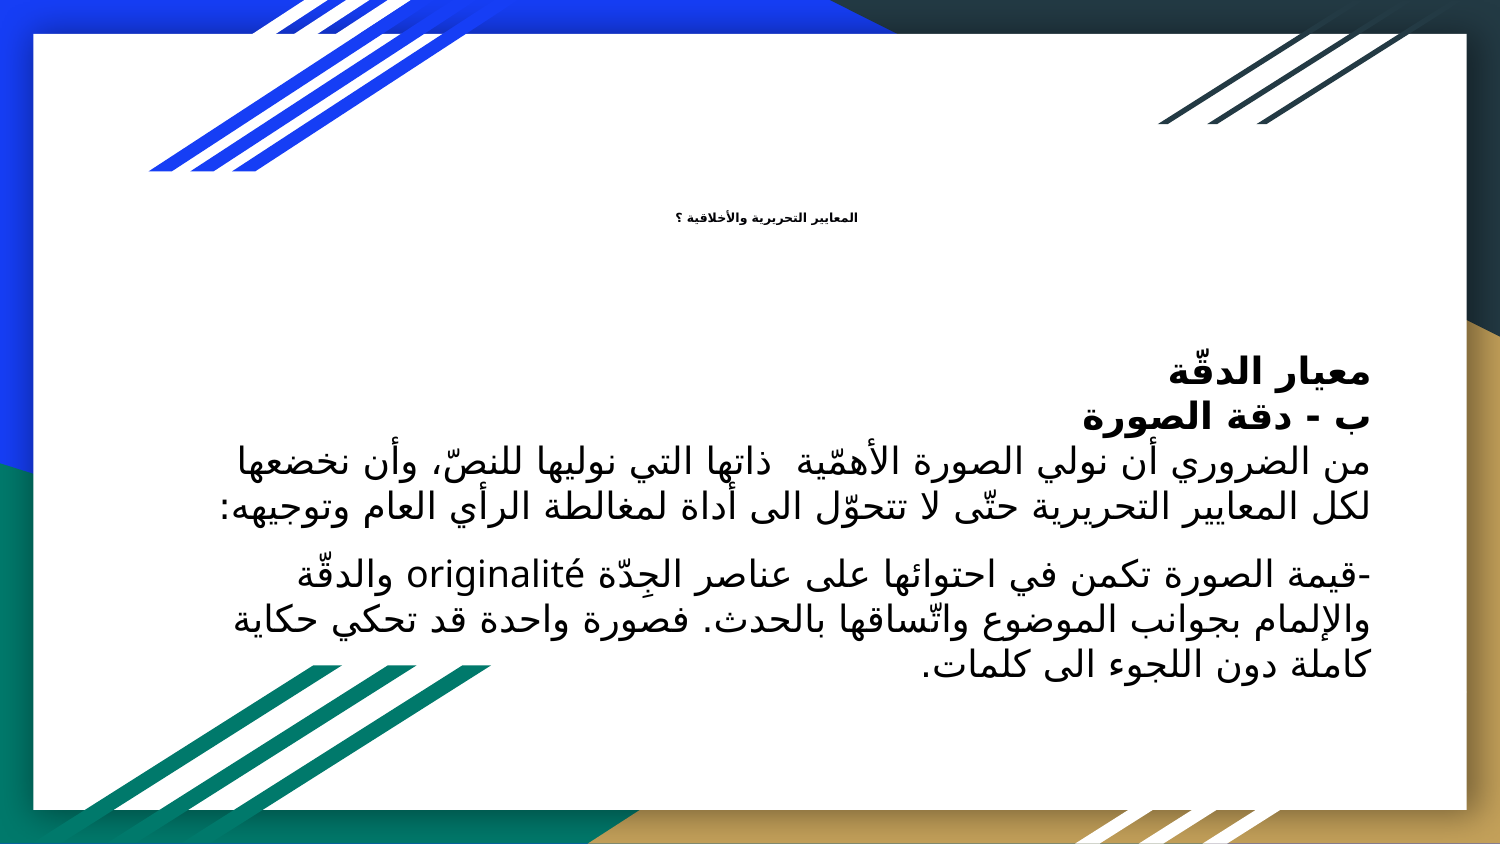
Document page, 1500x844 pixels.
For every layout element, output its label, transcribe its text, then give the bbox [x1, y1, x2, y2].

text_box معيار الدقّة ب - دقة الصورة من الضروري أن نولي الصورة الأهمّية ذاتها التي نوليها للنصّ، وأن نخضعها لكل المعايير التحريرية حتّى لا تتحوّل الى أداة لمغالطة الرأي العام وتوجيهه: -قيمة الصورة تكمن في احتوائها على عناصر الجِدّة originalité والدقّة والإلمام بجوانب الموضوع واتّساقها بالحدث. فصورة واحدة قد تحكي حكاية كاملة دون اللجوء الى كلمات. [155, 332, 1387, 844]
title المعايير التحريرية والأخلاقية ؟ [153, 148, 1381, 286]
